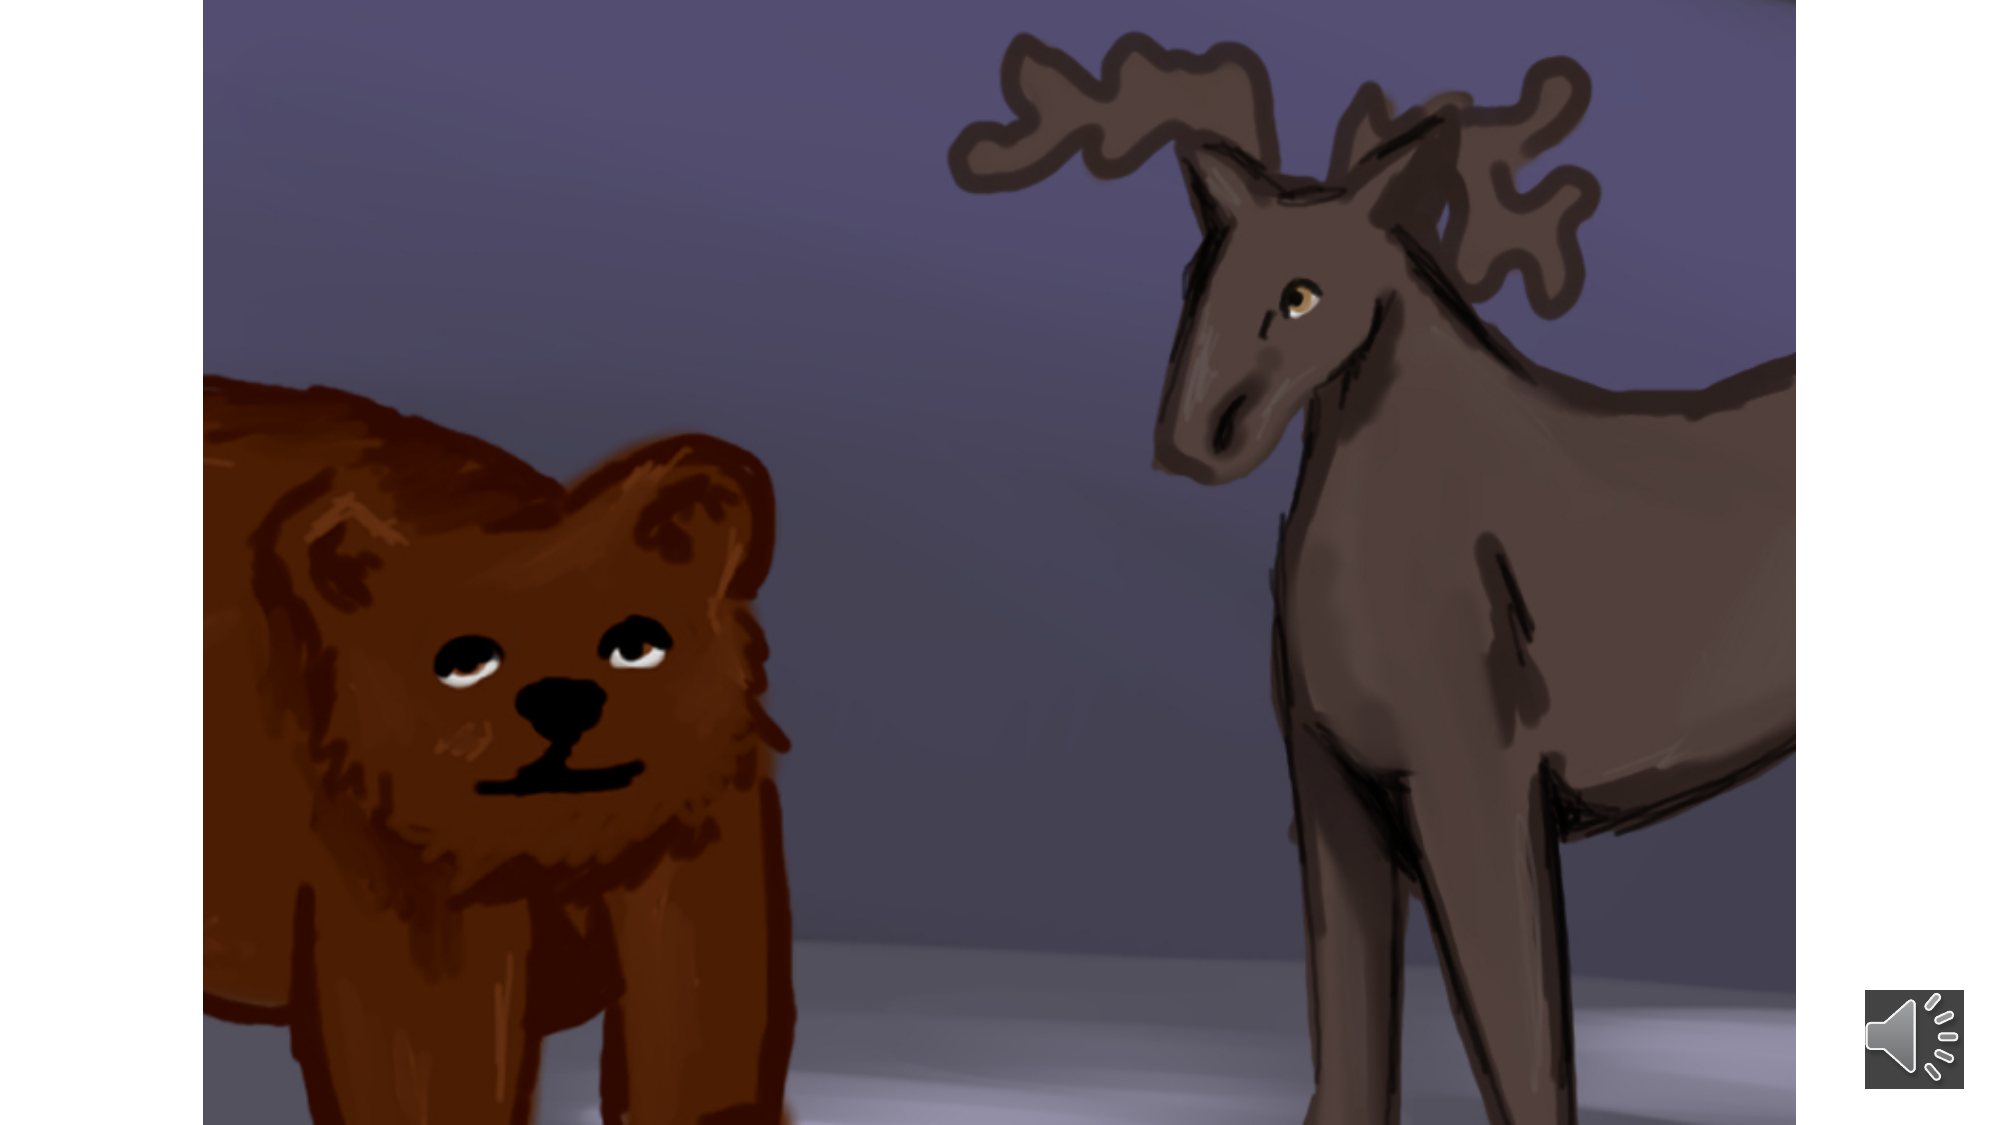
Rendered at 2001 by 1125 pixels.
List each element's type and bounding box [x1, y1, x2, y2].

picture [1864, 989, 1965, 1090]
picture [203, 0, 1796, 1125]
